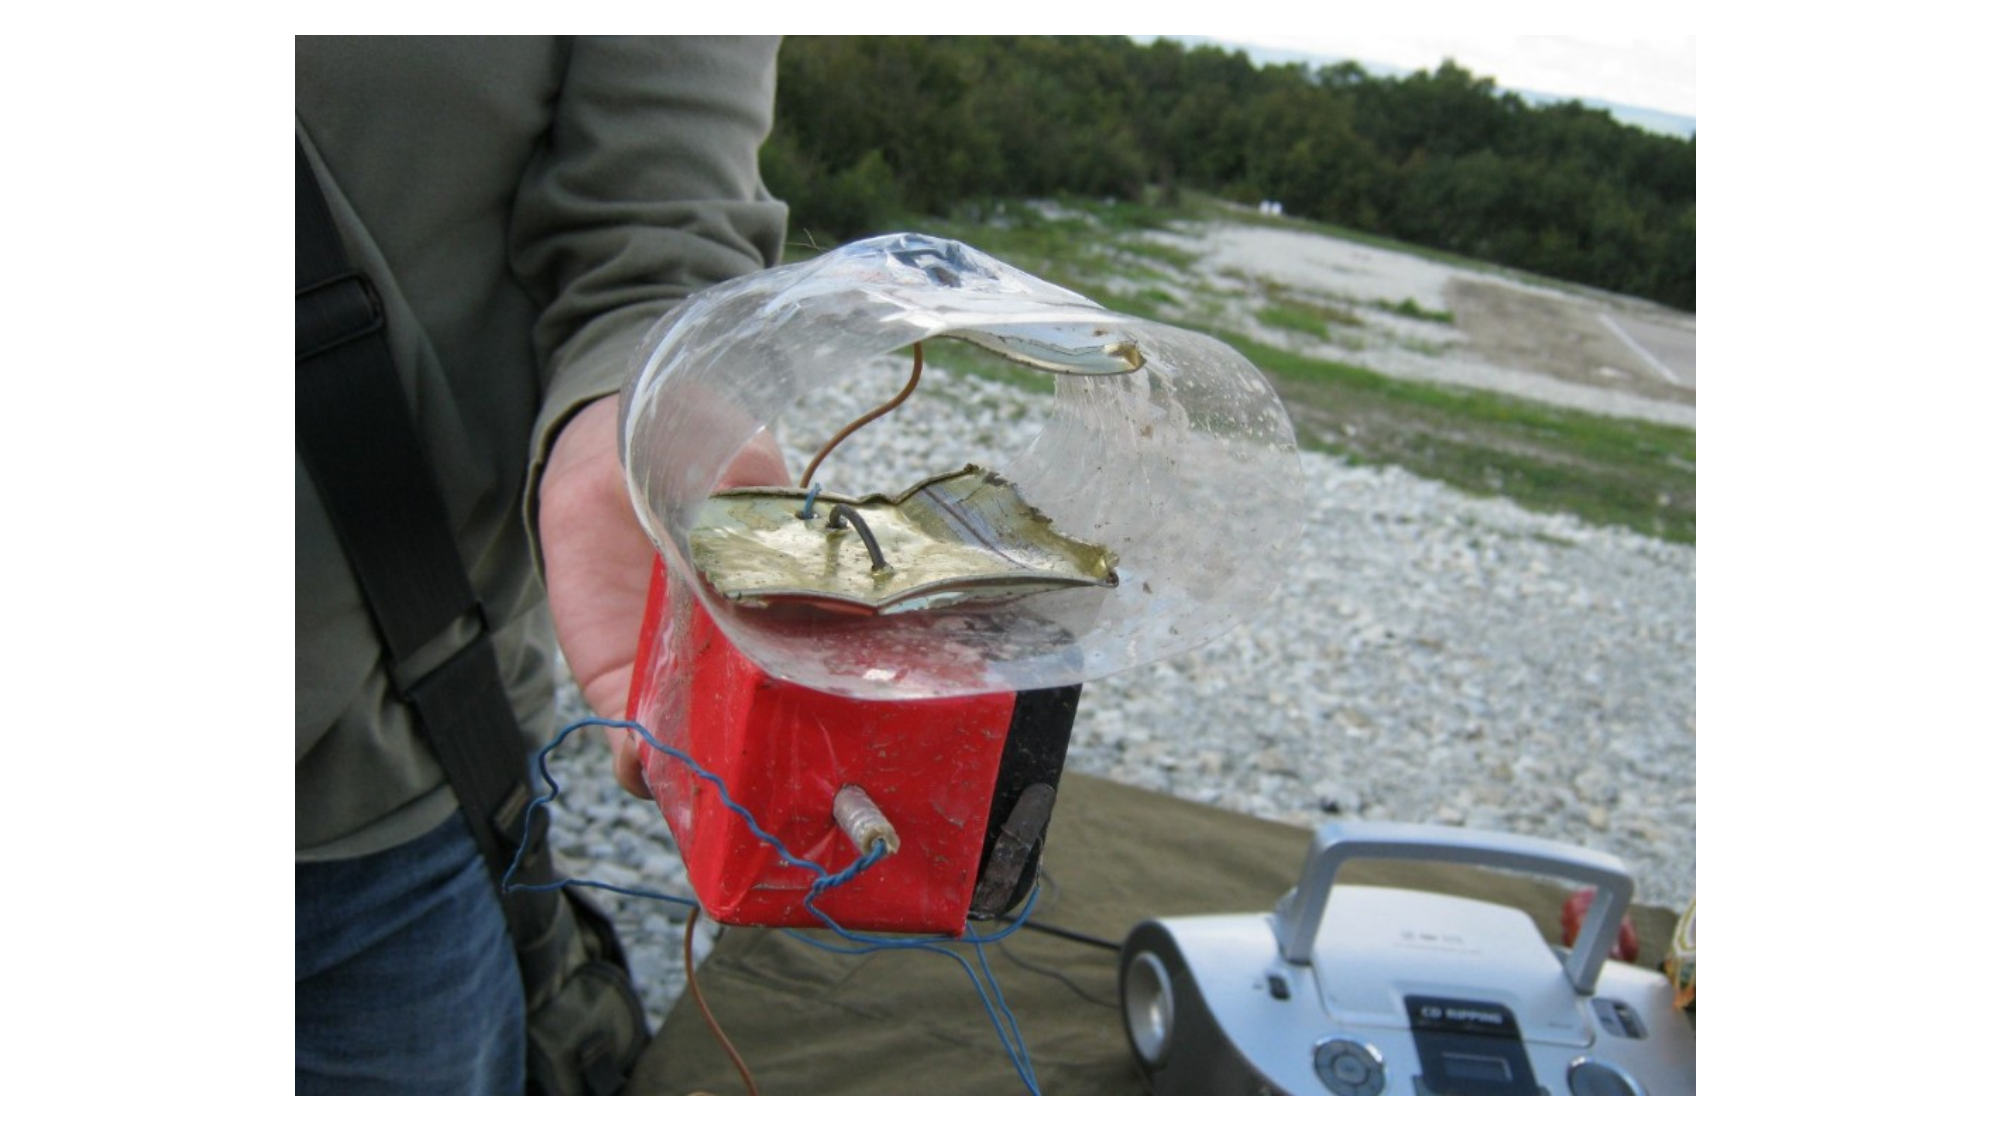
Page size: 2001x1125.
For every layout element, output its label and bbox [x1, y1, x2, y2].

picture [295, 35, 1696, 1096]
